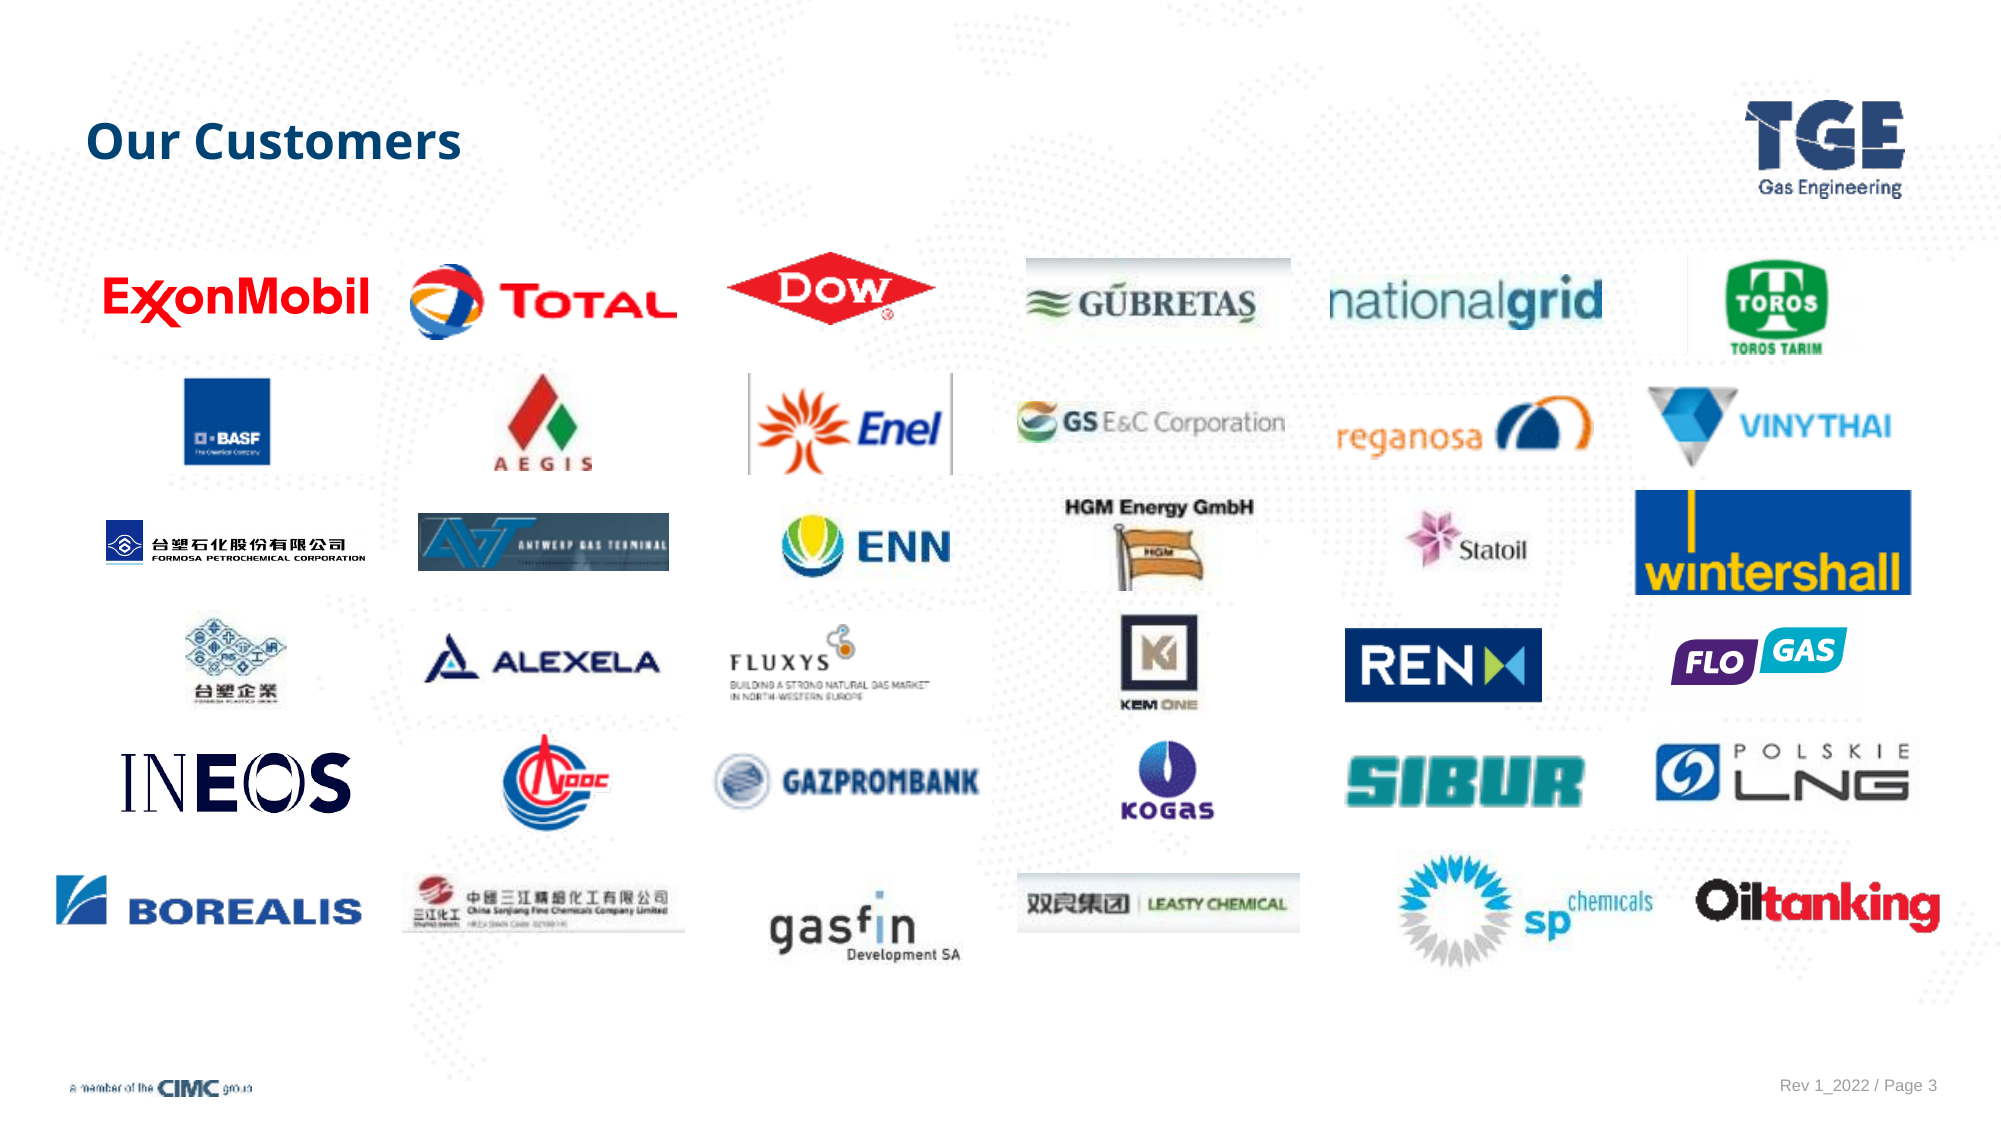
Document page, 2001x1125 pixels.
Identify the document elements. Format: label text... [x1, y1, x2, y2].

picture [185, 610, 287, 712]
picture [1653, 600, 1865, 712]
picture [102, 275, 370, 329]
picture [748, 373, 953, 475]
picture [1397, 850, 1654, 976]
picture [710, 752, 986, 813]
picture [499, 730, 614, 835]
picture [1686, 254, 1862, 355]
picture [106, 520, 365, 565]
picture [418, 513, 669, 571]
picture [410, 264, 677, 340]
title Our Customers [70, 81, 1486, 199]
picture [1692, 876, 1944, 937]
picture [1387, 492, 1545, 587]
picture [1113, 735, 1247, 831]
picture [1745, 100, 1905, 199]
picture [1026, 258, 1291, 346]
picture [180, 374, 275, 470]
picture [1632, 490, 1915, 595]
picture [1345, 628, 1542, 704]
picture [1017, 401, 1285, 443]
picture [1330, 274, 1602, 330]
picture [402, 632, 685, 685]
picture [1110, 610, 1207, 715]
picture [1337, 395, 1594, 460]
picture [55, 874, 363, 926]
picture [1325, 723, 1959, 835]
picture [115, 746, 356, 819]
picture [781, 504, 950, 589]
picture [1632, 370, 1915, 475]
picture [729, 612, 972, 713]
picture [1060, 494, 1256, 591]
picture [402, 873, 685, 933]
picture [727, 252, 936, 325]
picture [494, 373, 592, 471]
picture [768, 829, 963, 1024]
picture [1017, 873, 1300, 933]
